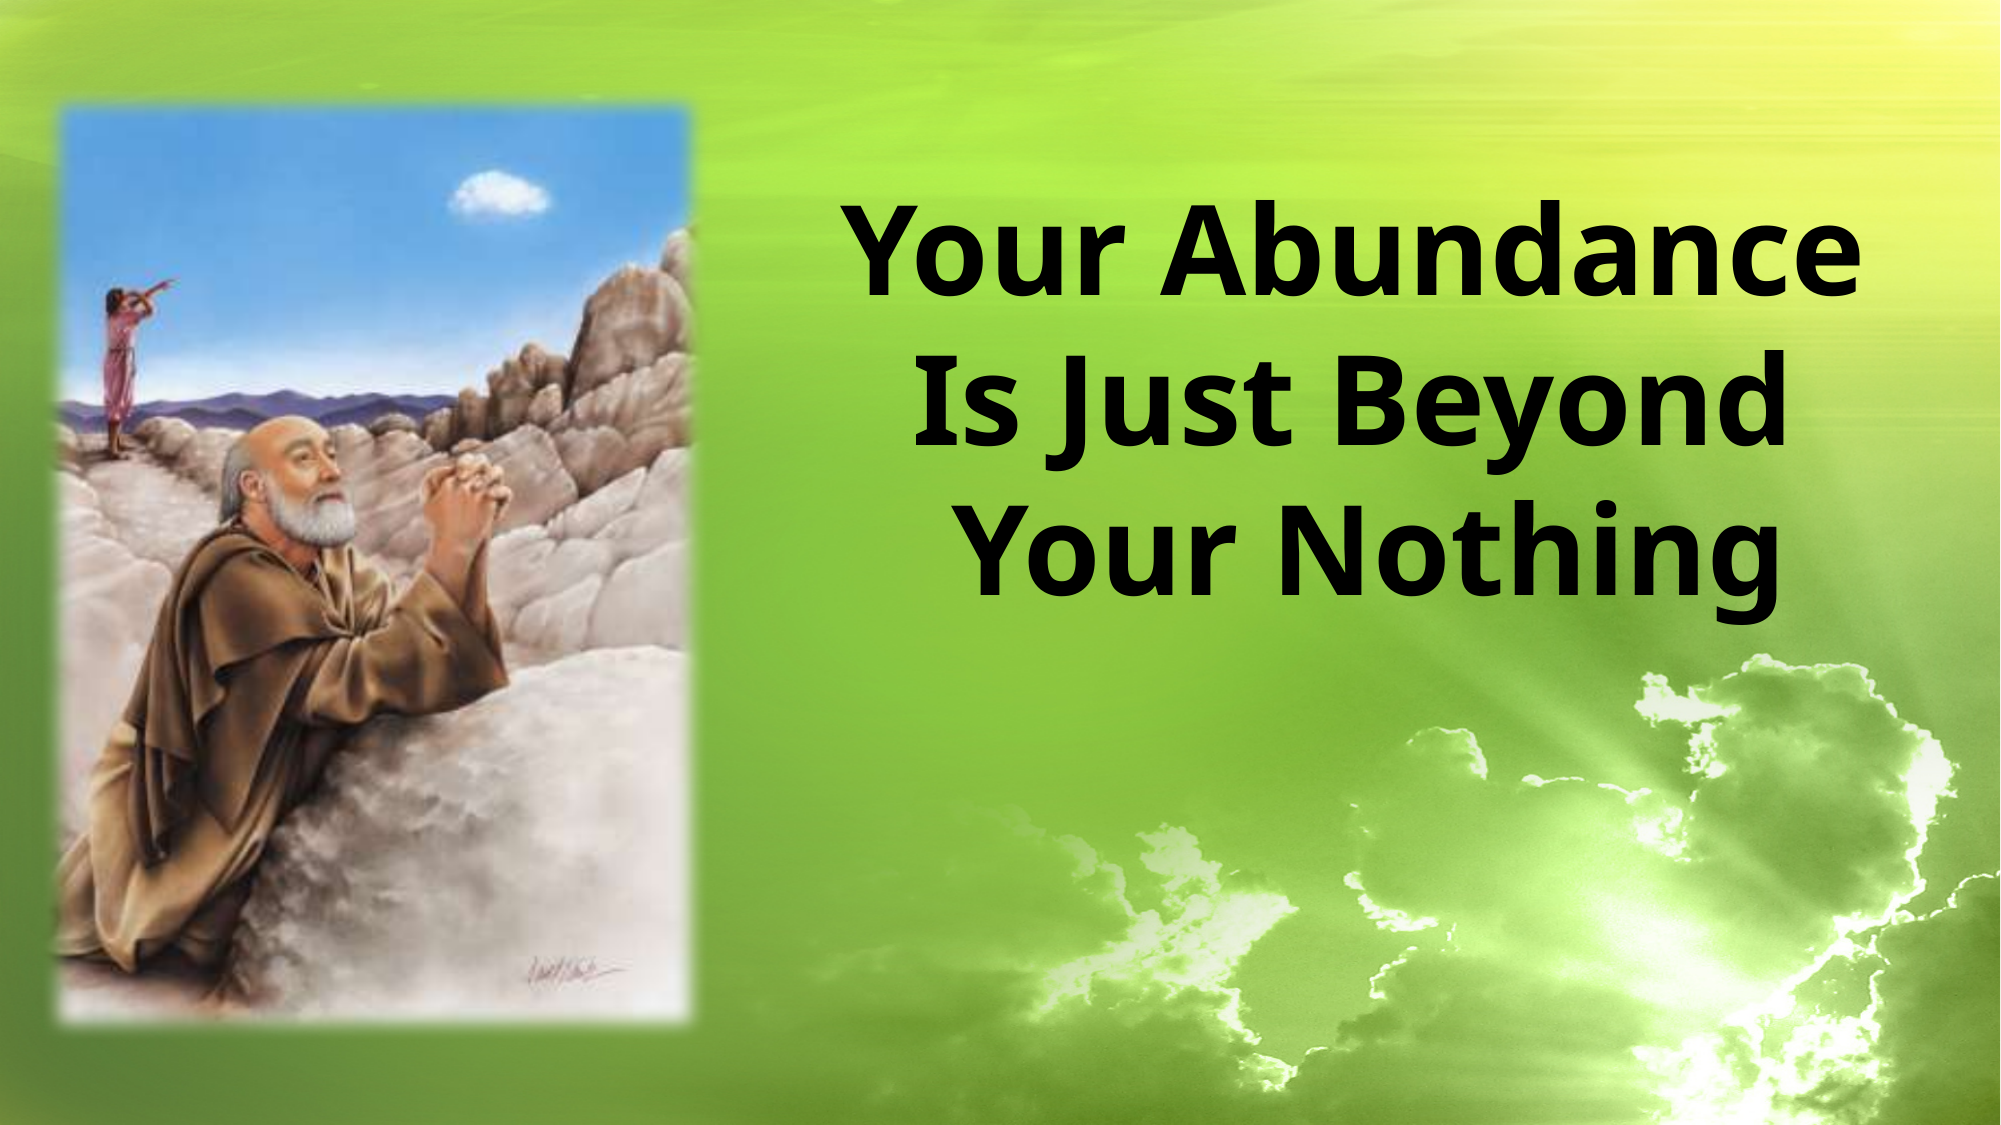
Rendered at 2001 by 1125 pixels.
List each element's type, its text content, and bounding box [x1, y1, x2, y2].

picture [0, 0, 2001, 1125]
text_box Your Abundance Is Just Beyond Your Nothing [825, 162, 1914, 628]
